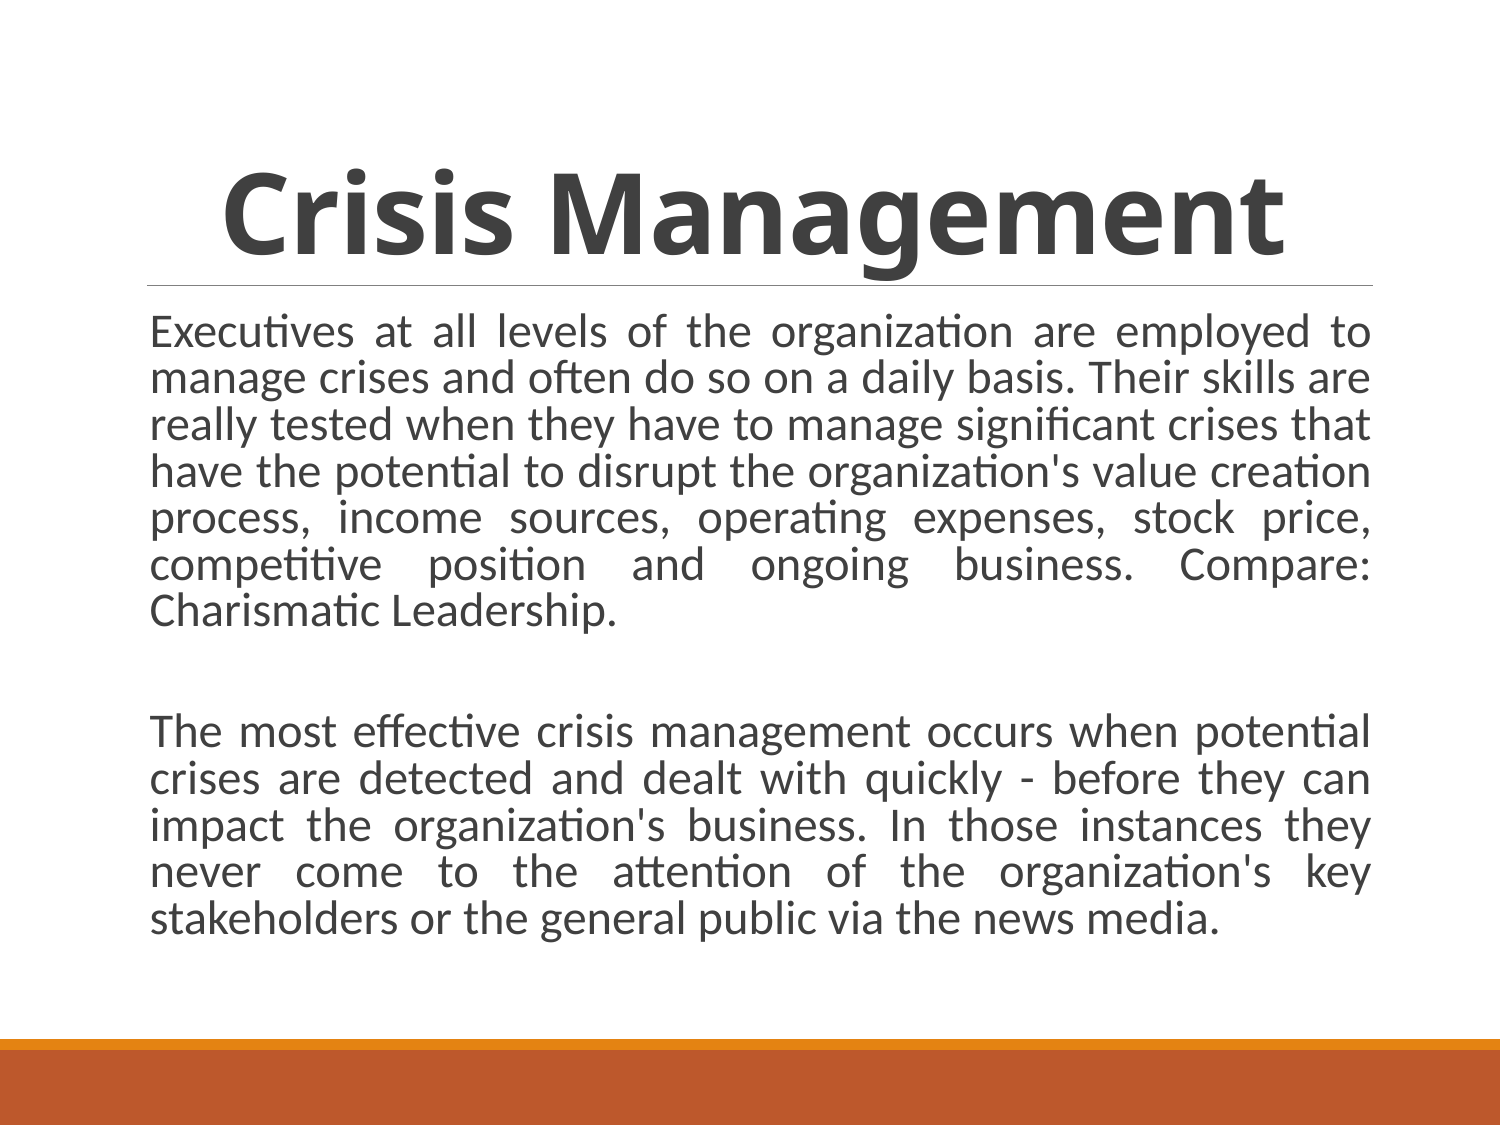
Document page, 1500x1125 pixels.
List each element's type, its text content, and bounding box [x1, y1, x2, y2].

title Crisis Management [135, 47, 1373, 285]
list Executives at all levels of the organization are employed to manage crises and often do so on a daily basis. Their skills are really tested when they have to manage significant crises that have the potential to disrupt the organization's value creation process, income sources, operating expenses, stock price, competitive position and ongoing business. Compare: Charismatic Leadership. The most effective crisis management occurs when potential crises are detected and dealt with quickly - before they can impact the organization's business. In those instances they never come to the attention of the organization's key stakeholders or the general public via the news media. [135, 302, 1373, 963]
